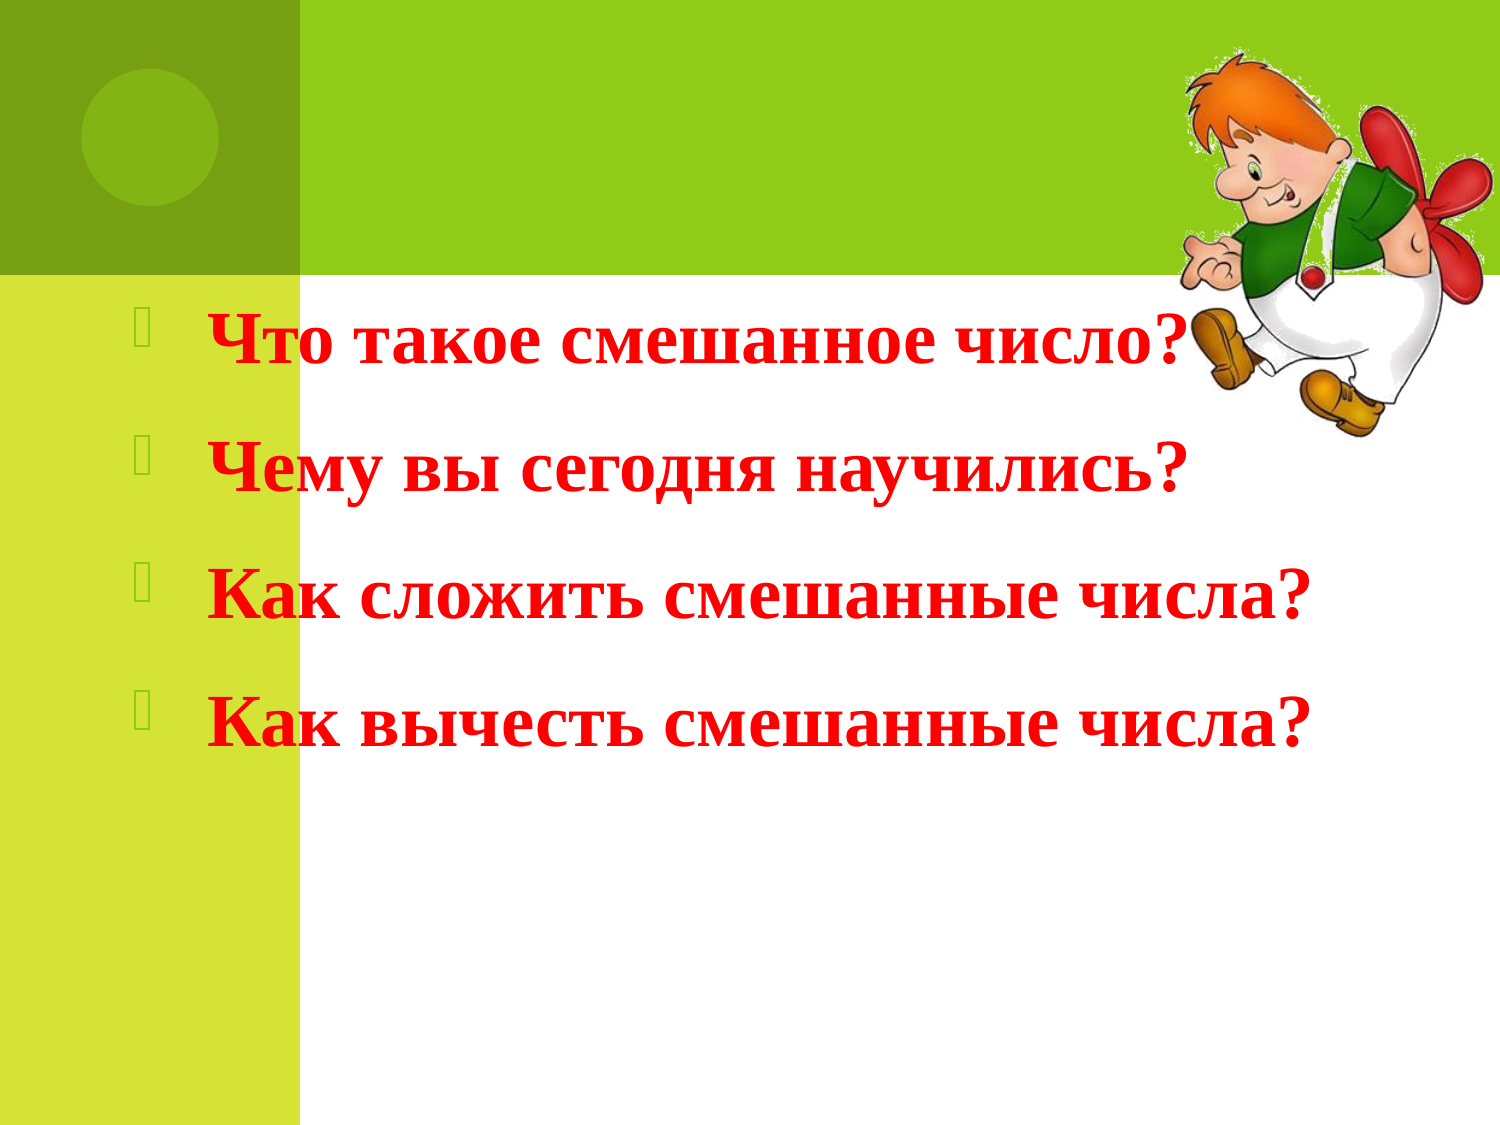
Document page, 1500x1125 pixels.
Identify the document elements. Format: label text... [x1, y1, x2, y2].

picture [1089, 0, 1500, 481]
list Что такое смешанное число? Чему вы сегодня научились? Как сложить смешанные числа? Как вычесть смешанные числа? [117, 281, 1395, 912]
